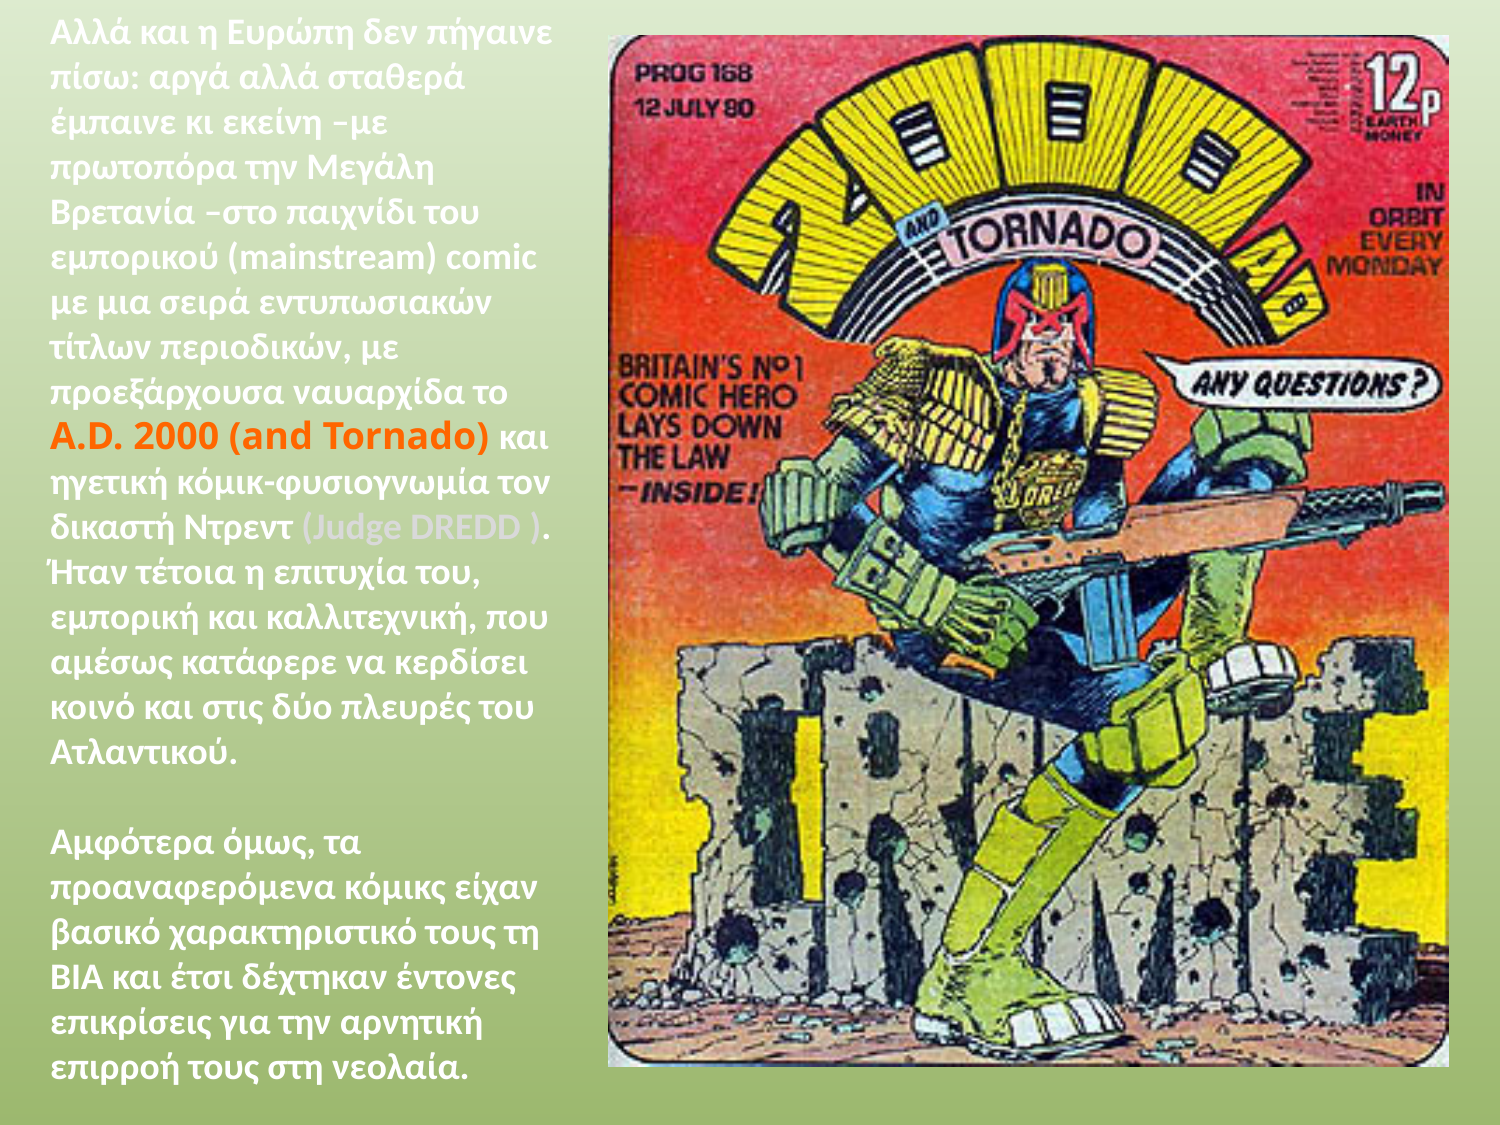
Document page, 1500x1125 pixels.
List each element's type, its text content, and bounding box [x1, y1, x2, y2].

text_box Αλλά και η Ευρώπη δεν πήγαινε πίσω: αργά αλλά σταθερά έμπαινε κι εκείνη –με πρωτοπόρα την Μεγάλη Βρετανία –στο παιχνίδι του εμπορικού (mainstream) comic με μια σειρά εντυπωσιακών τίτλων περιοδικών, με προεξάρχουσα ναυαρχίδα το A.D. 2000 (and Tornado) και ηγετική κόμικ-φυσιογνωμία τον δικαστή Ντρεντ (Judge DREDD ). Ήταν τέτοια η επιτυχία του, εμπορική και καλλιτεχνική, που αμέσως κατάφερε να κερδίσει κοινό και στις δύο πλευρές του Ατλαντικού. Αμφότερα όμως, τα προαναφερόμενα κόμικς είχαν βασικό χαρακτηριστικό τους τη ΒΙΑ και έτσι δέχτηκαν έντονες επικρίσεις για την αρνητική επιρροή τους στη νεολαία. [35, 0, 586, 1095]
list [608, 34, 1450, 1067]
